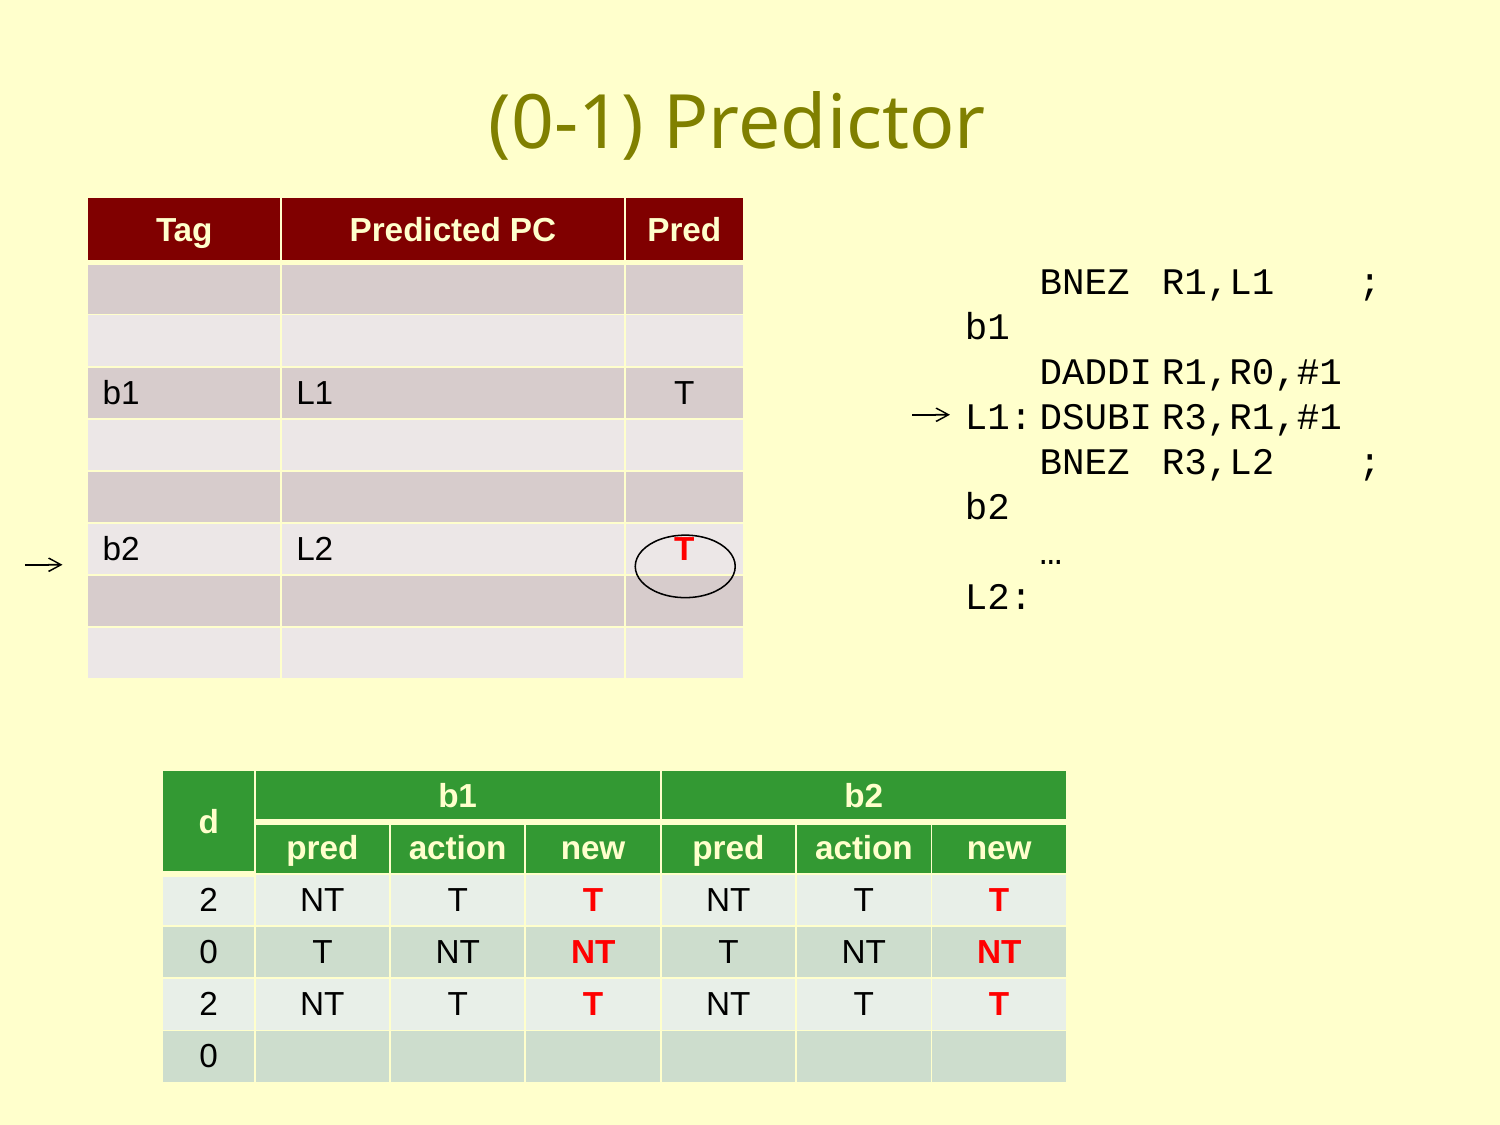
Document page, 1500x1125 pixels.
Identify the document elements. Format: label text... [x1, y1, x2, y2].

table_cell NT [256, 875, 389, 925]
table_cell pred [256, 825, 389, 873]
table_cell T [797, 875, 931, 925]
table_cell [282, 315, 624, 366]
table_cell b2 [88, 524, 280, 574]
table_cell T [662, 927, 795, 977]
table_cell NT [662, 875, 795, 925]
table_header b1 [256, 771, 660, 819]
table_cell [88, 576, 280, 626]
table_cell NT [662, 979, 795, 1030]
table_cell T [391, 875, 524, 925]
table_cell [282, 628, 624, 678]
table_cell b1 [88, 368, 280, 418]
table_cell NT [932, 927, 1066, 977]
table_cell 2 [163, 979, 254, 1030]
table_cell [932, 1031, 1066, 1082]
table_header d [163, 771, 254, 871]
table_cell [88, 420, 280, 470]
table_cell action [797, 825, 931, 873]
table_cell new [526, 825, 660, 873]
table_cell NT [526, 927, 660, 977]
table_cell NT [256, 979, 389, 1030]
table_cell [88, 472, 280, 522]
table_cell pred [662, 825, 795, 873]
table_cell L1 [282, 368, 624, 418]
table_cell [282, 576, 624, 626]
table_cell [391, 1031, 524, 1082]
table_cell [626, 628, 743, 678]
table_cell [88, 265, 280, 314]
table_cell T [626, 368, 743, 418]
table_cell T [526, 875, 660, 925]
table_header b2 [662, 771, 1066, 819]
table_cell [626, 576, 743, 626]
table_cell [626, 472, 743, 522]
table_cell new [932, 825, 1066, 873]
table_cell [626, 315, 743, 366]
table_cell T [391, 979, 524, 1030]
table_cell T [256, 927, 389, 977]
title (0-1) Predictor [87, 24, 1388, 213]
table_cell L2 [282, 524, 624, 574]
table_cell NT [797, 927, 931, 977]
table_cell [282, 265, 624, 314]
table_cell [626, 265, 743, 314]
table_cell [88, 315, 280, 366]
table_cell T [932, 979, 1066, 1030]
table_cell [88, 628, 280, 678]
table_header Predicted PC [282, 198, 624, 260]
table_cell T [797, 979, 931, 1030]
table_cell action [391, 825, 524, 873]
table_cell 2 [163, 877, 254, 925]
table_header Pred [626, 198, 743, 260]
table_cell [526, 1031, 660, 1082]
table_cell [282, 472, 624, 522]
table_cell 0 [163, 927, 254, 977]
table_cell [256, 1031, 389, 1082]
table_cell [662, 1031, 795, 1082]
table_cell 0 [163, 1031, 254, 1082]
table_cell [626, 420, 743, 470]
table_cell NT [391, 927, 524, 977]
table_cell [797, 1031, 931, 1082]
table_header Tag [88, 198, 280, 260]
text_box BNEZ R1,L1 ; b1 DADDI R1,R0,#1 L1: DSUBI R3,R1,#1 BNEZ R3,L2 ; b2 … L2: [949, 249, 1463, 625]
table_cell [282, 420, 624, 470]
text_box [635, 535, 736, 598]
table_cell T [626, 524, 743, 574]
table_cell T [526, 979, 660, 1030]
table_cell T [932, 875, 1066, 925]
